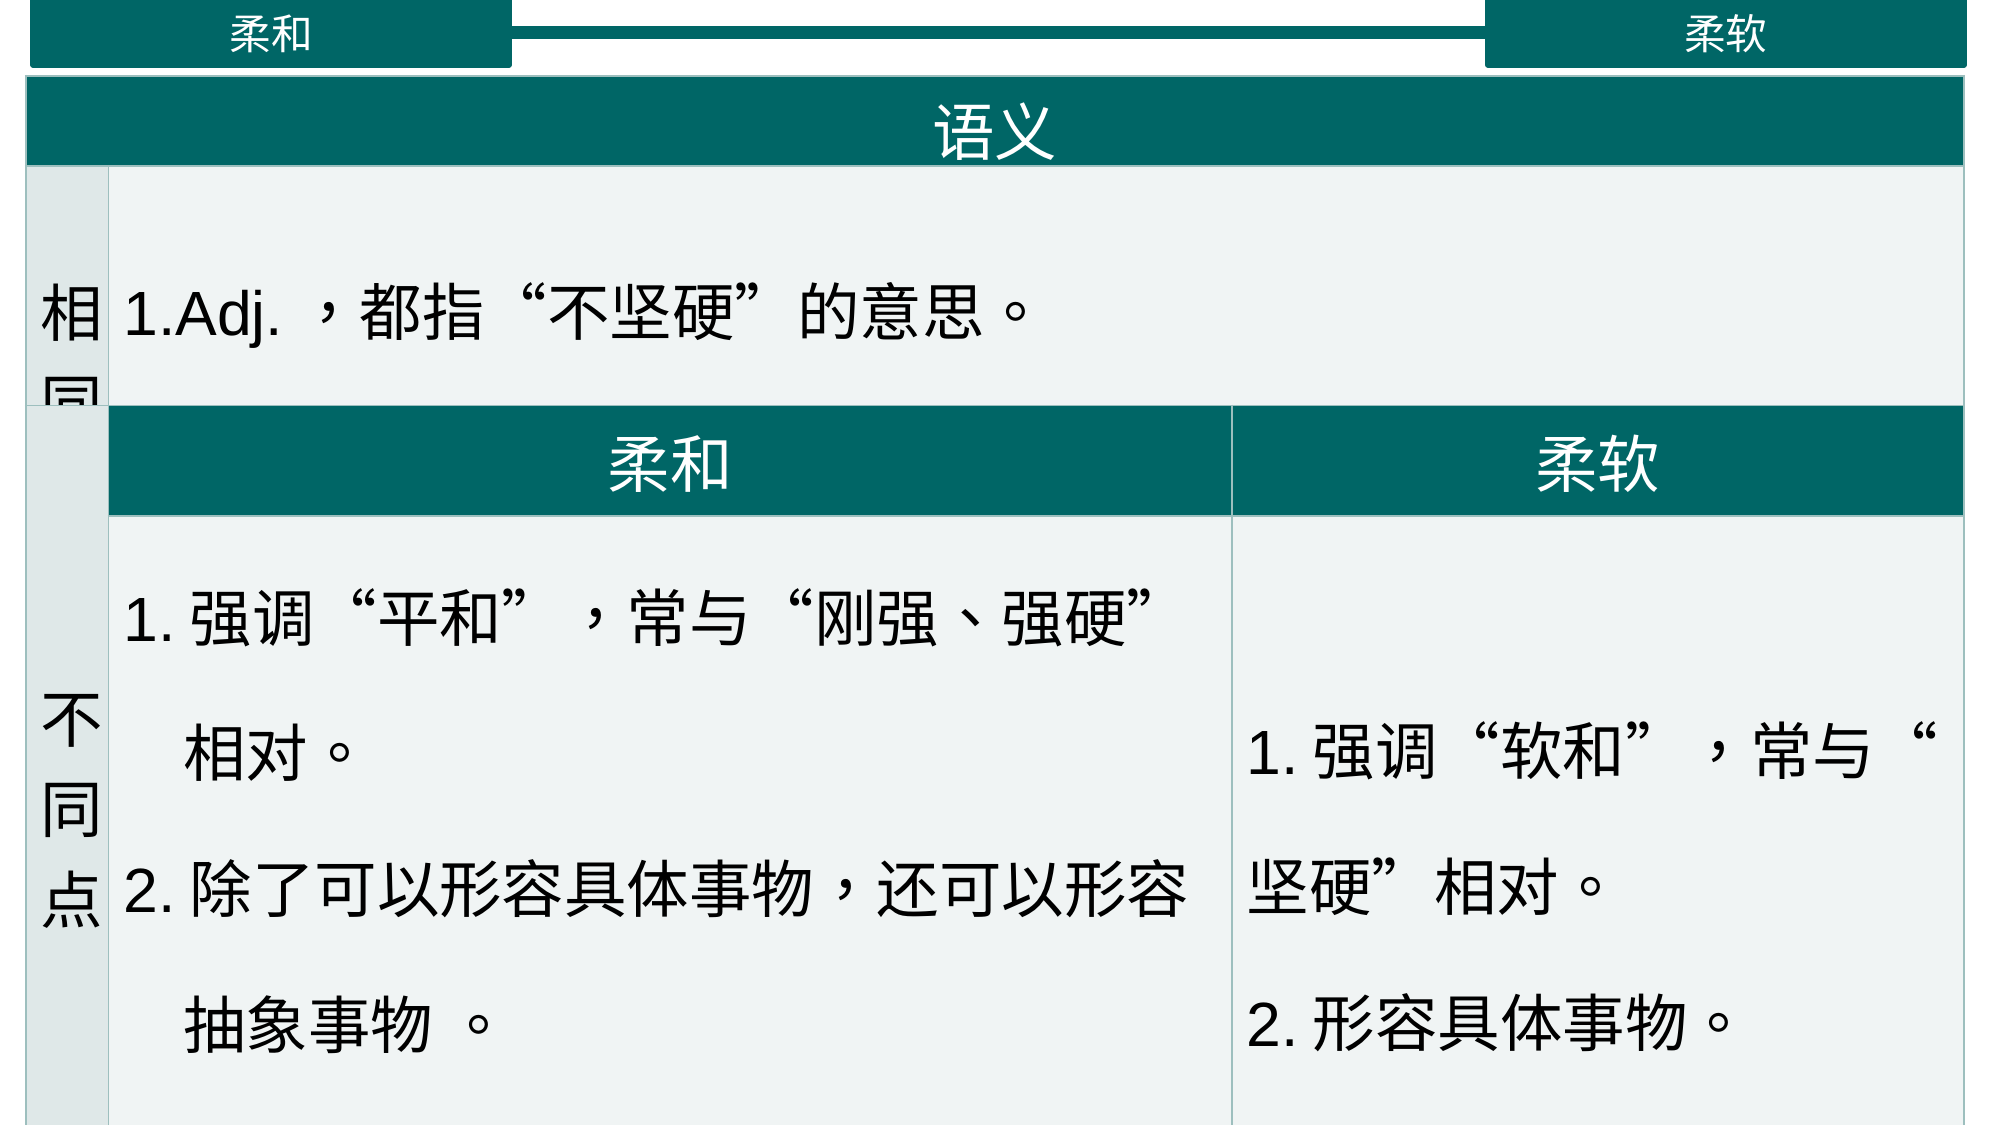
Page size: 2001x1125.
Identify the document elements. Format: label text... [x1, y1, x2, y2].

table_cell 不同点 [27, 406, 108, 1125]
table_cell 柔和 [109, 406, 1231, 515]
text_box 柔和 [33, 0, 509, 65]
table_cell 相同 [27, 167, 108, 405]
table_header 语义 [27, 77, 1963, 165]
table_cell 1.强调“平和”，常与“刚强、强硬” 相对。 2.除了可以形容具体事物，还可以形容 抽象事物 。 3. 还可以形容神色、眼光、眼神、性格、 文笔、风格等搭配。 [109, 517, 1231, 1125]
table_cell 1.Adj.，都指“不坚硬”的意思。 [109, 167, 1963, 405]
table_cell 柔软 [1233, 406, 1963, 515]
text_box 柔软 [1488, 0, 1964, 65]
table_cell 1.强调“软和”，常与“坚硬”相对。 2.形容具体事物。 [1233, 517, 1963, 1125]
